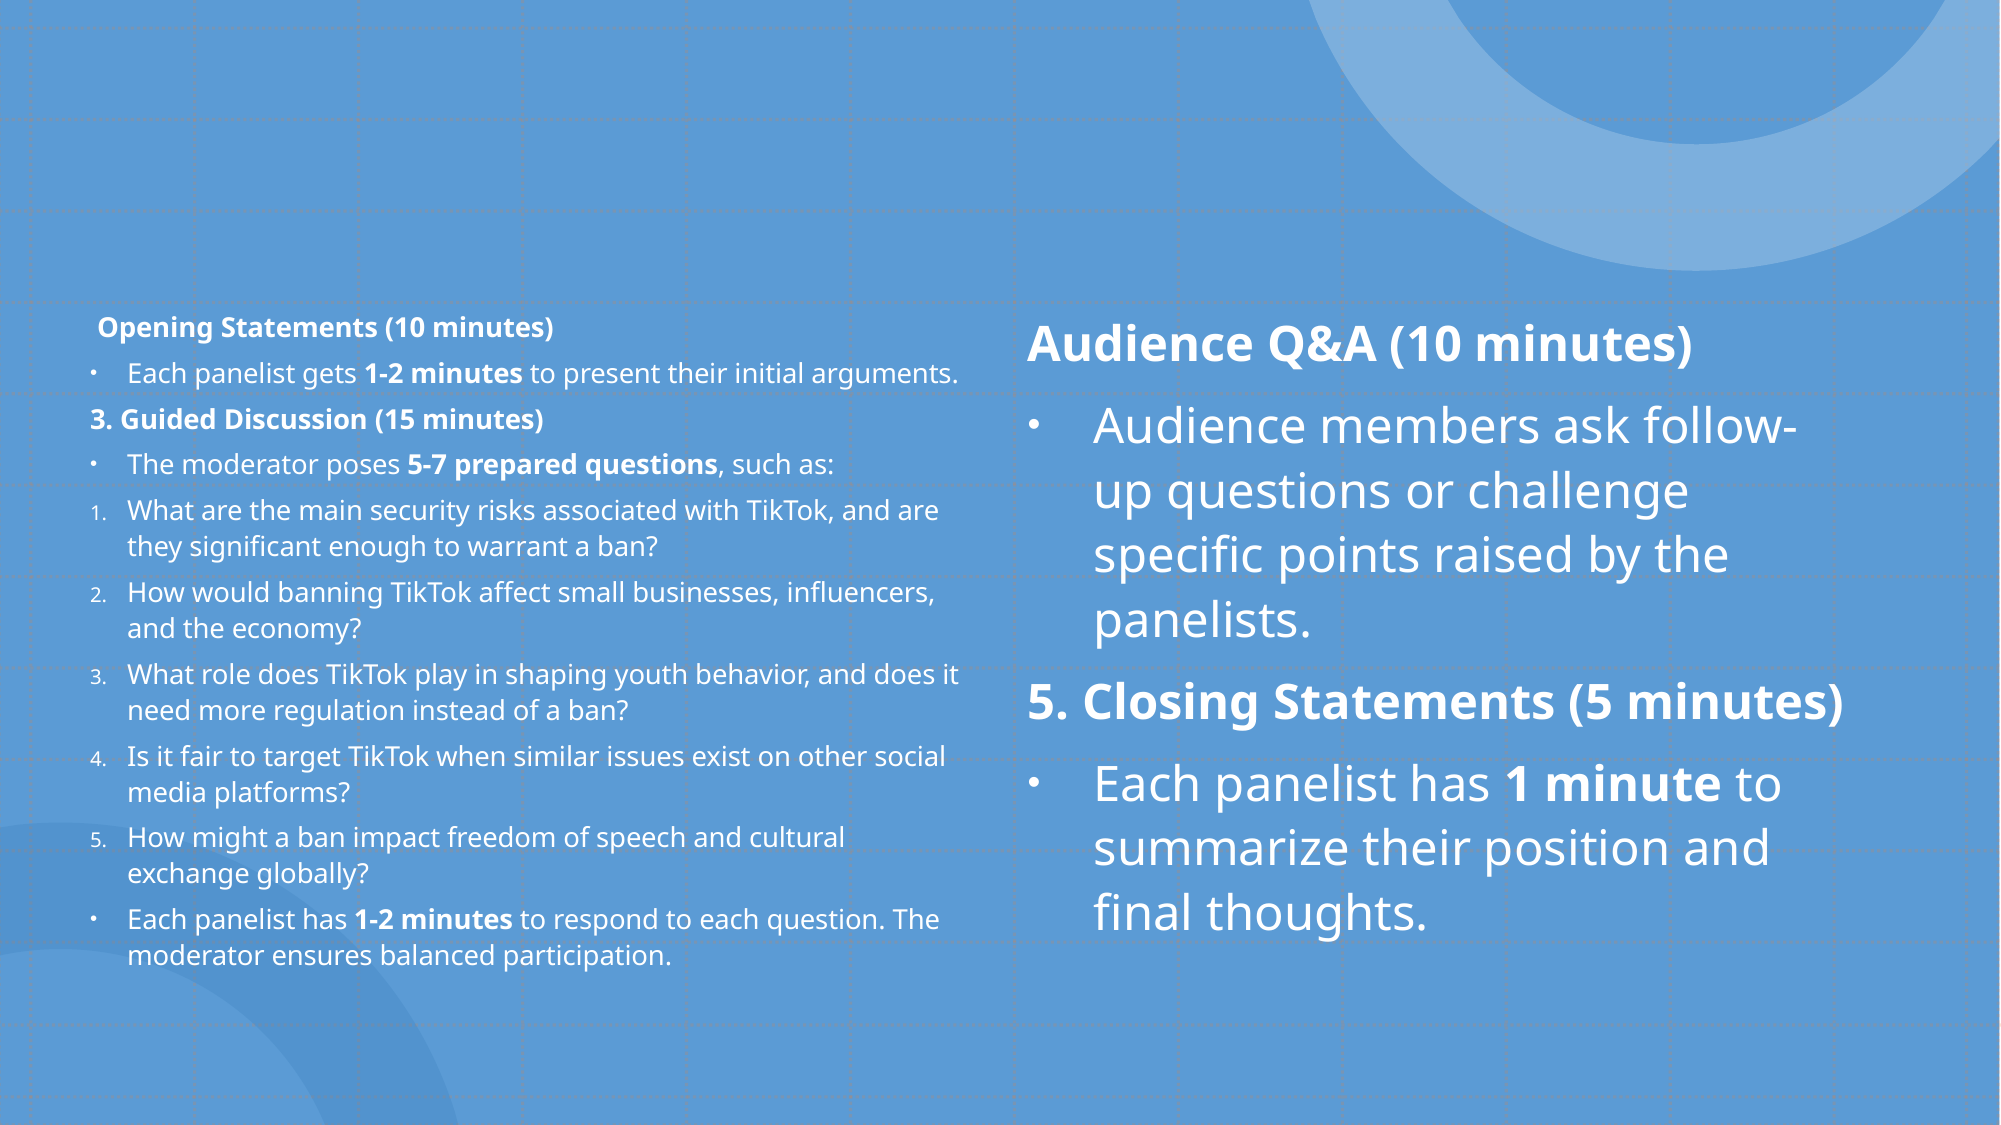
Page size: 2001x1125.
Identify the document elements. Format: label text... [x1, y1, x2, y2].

list Audience Q&A (10 minutes) Audience members ask follow-up questions or challenge specific points raised by the panelists. 5. Closing Statements (5 minutes) Each panelist has 1 minute to summarize their position and final thoughts. [1012, 299, 1863, 1014]
list Opening Statements (10 minutes) Each panelist gets 1-2 minutes to present their initial arguments. 3. Guided Discussion (15 minutes) The moderator poses 5-7 prepared questions, such as: What are the main security risks associated with TikTok, and are they significant enough to warrant a ban? How would banning TikTok affect small businesses, influencers, and the economy? What role does TikTok play in shaping youth behavior, and does it need more regulation instead of a ban? Is it fair to target TikTok when similar issues exist on other social media platforms? How might a ban impact freedom of speech and cultural exchange globally? Each panelist has 1-2 minutes to respond to each question. The moderator ensures balanced participation. [75, 299, 988, 1014]
